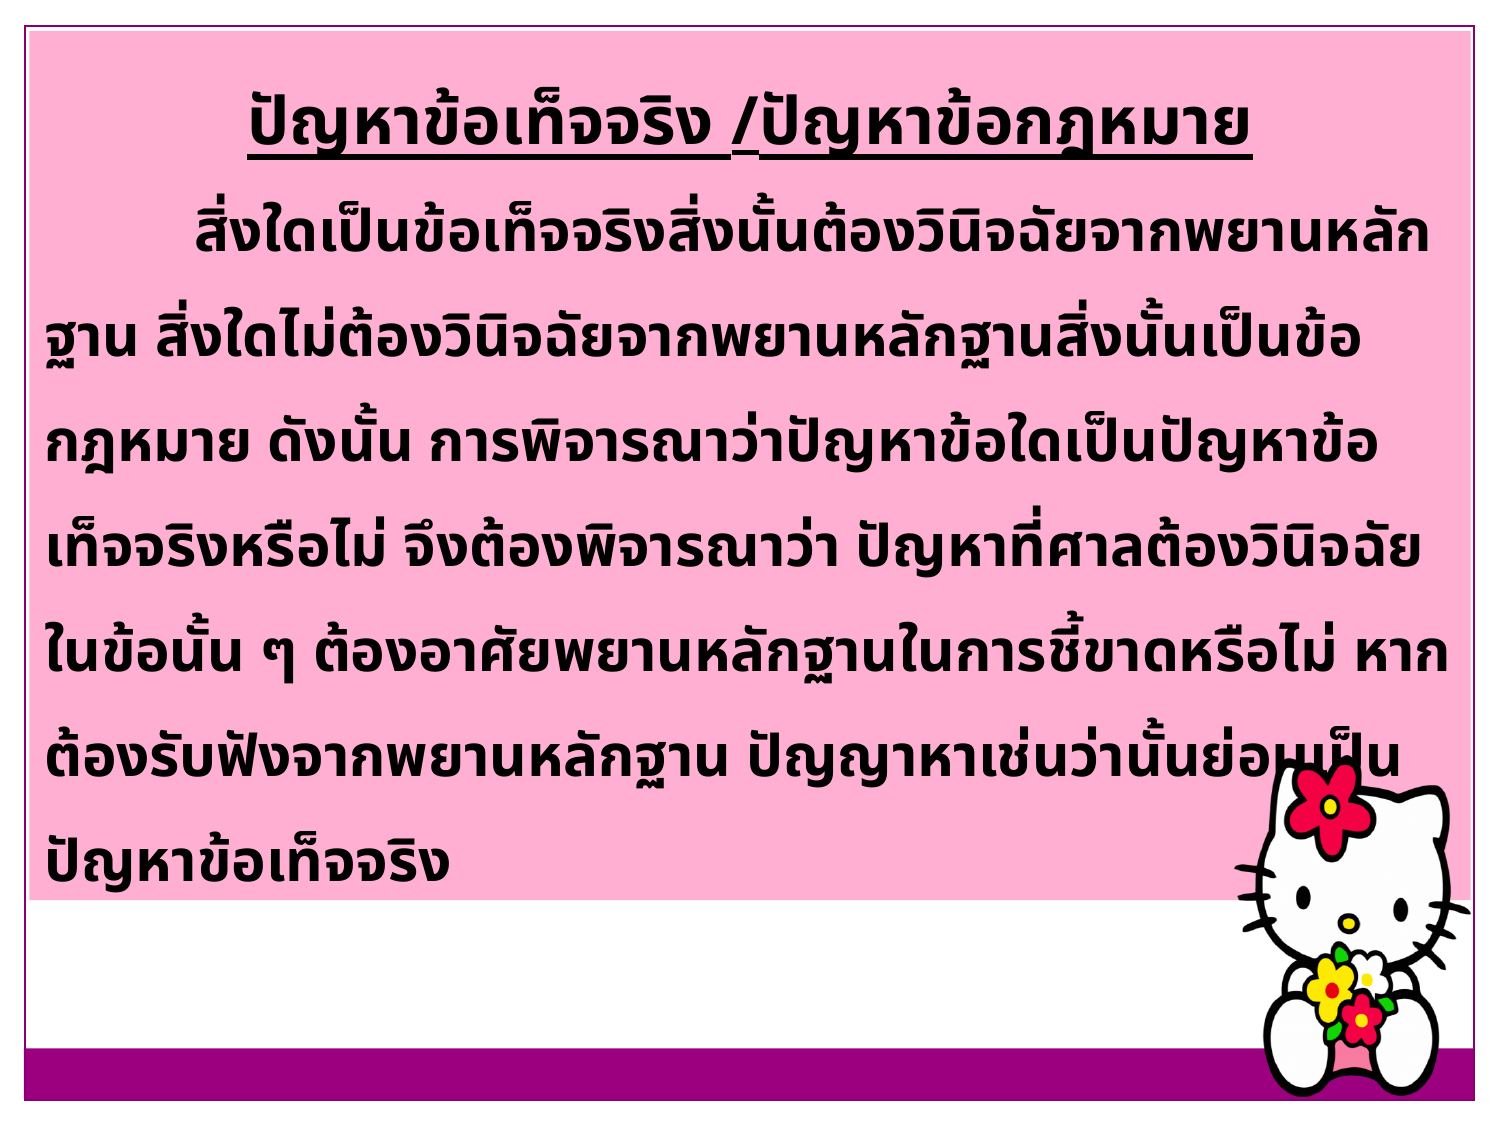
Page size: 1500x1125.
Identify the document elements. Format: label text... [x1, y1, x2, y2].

picture [1233, 755, 1471, 1097]
text_box ปัญหาข้อเท็จจริง /ปัญหาข้อกฎหมาย สิ่งใดเป็นข้อเท็จจริงสิ่งนั้นต้องวินิจฉัยจากพยานหลักฐาน สิ่งใดไม่ต้องวินิจฉัยจากพยานหลักฐานสิ่งนั้นเป็นข้อกฎหมาย ดังนั้น การพิจารณาว่าปัญหาข้อใดเป็นปัญหาข้อเท็จจริงหรือไม่ จึงต้องพิจารณาว่า ปัญหาที่ศาลต้องวินิจฉัยในข้อนั้น ๆ ต้องอาศัยพยานหลักฐานในการชี้ขาดหรือไม่ หากต้องรับฟังจากพยานหลักฐาน ปัญญาหาเช่นว่านั้นย่อมเป็นปัญหาข้อเท็จจริง [29, 30, 1471, 901]
